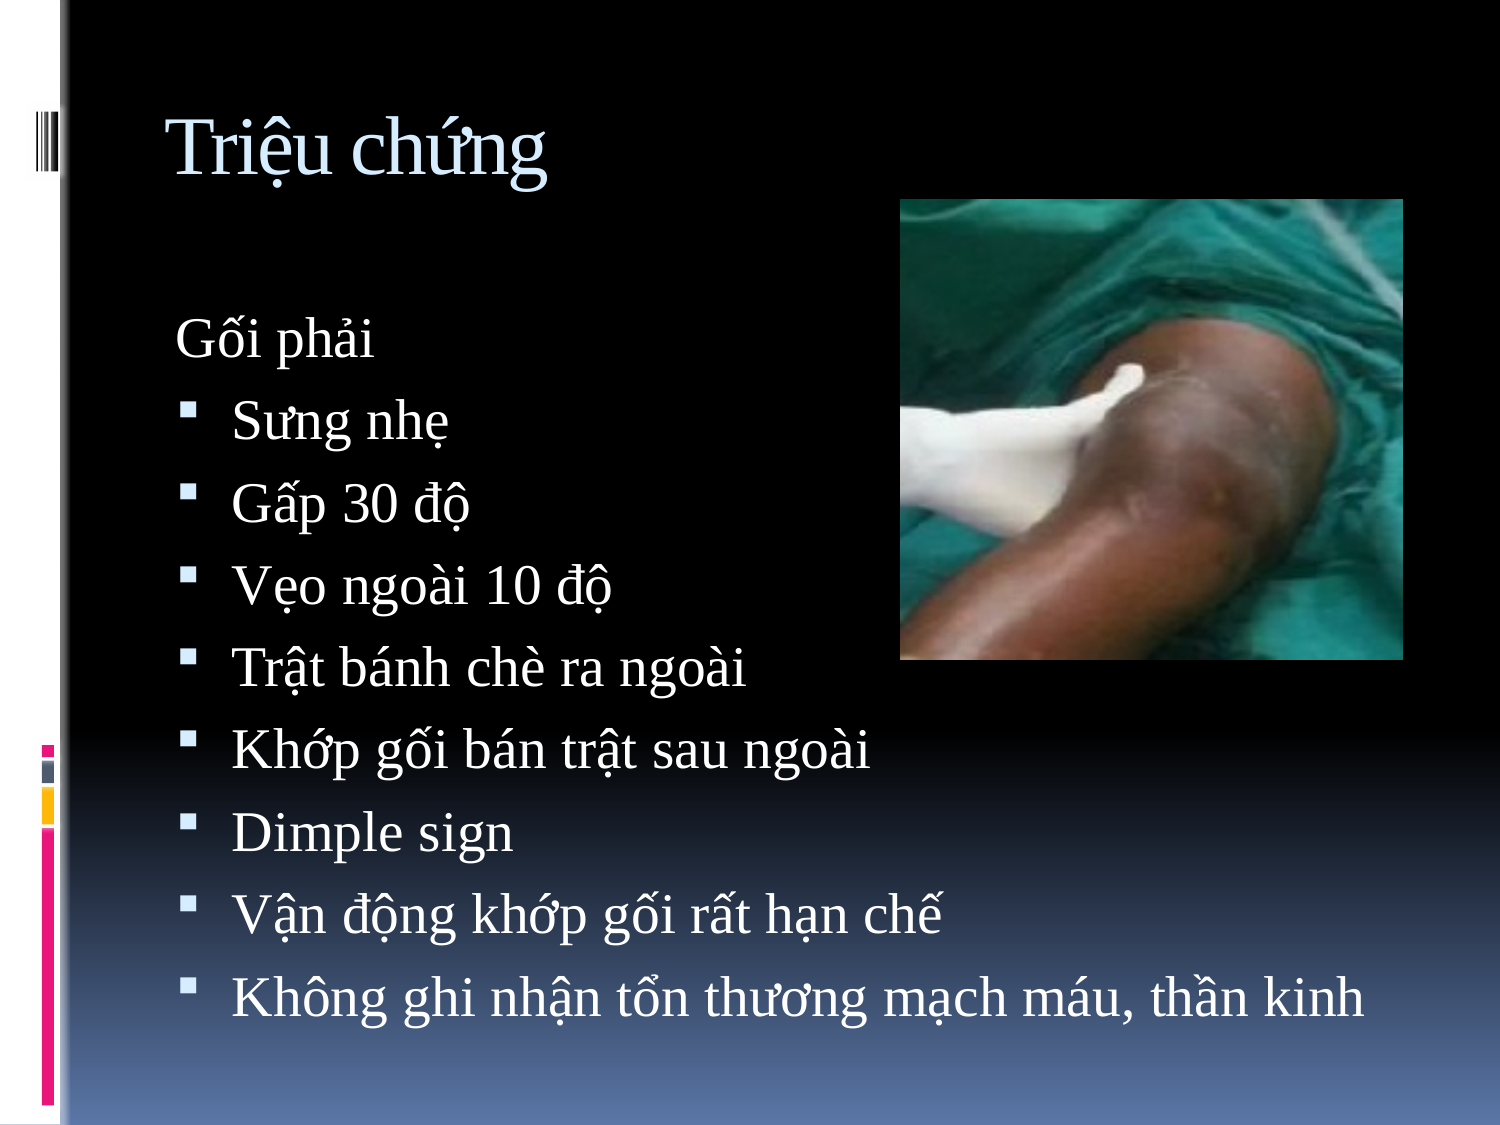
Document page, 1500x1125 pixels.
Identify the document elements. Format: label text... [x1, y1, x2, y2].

title Triệu chứng [150, 83, 1425, 234]
picture [899, 199, 1403, 660]
list Gối phải Sưng nhẹ Gấp 30 độ Vẹo ngoài 10 độ Trật bánh chè ra ngoài Khớp gối bán trật sau ngoài Dimple sign Vận động khớp gối rất hạn chế Không ghi nhận tổn thương mạch máu, thần kinh [150, 292, 1425, 1043]
